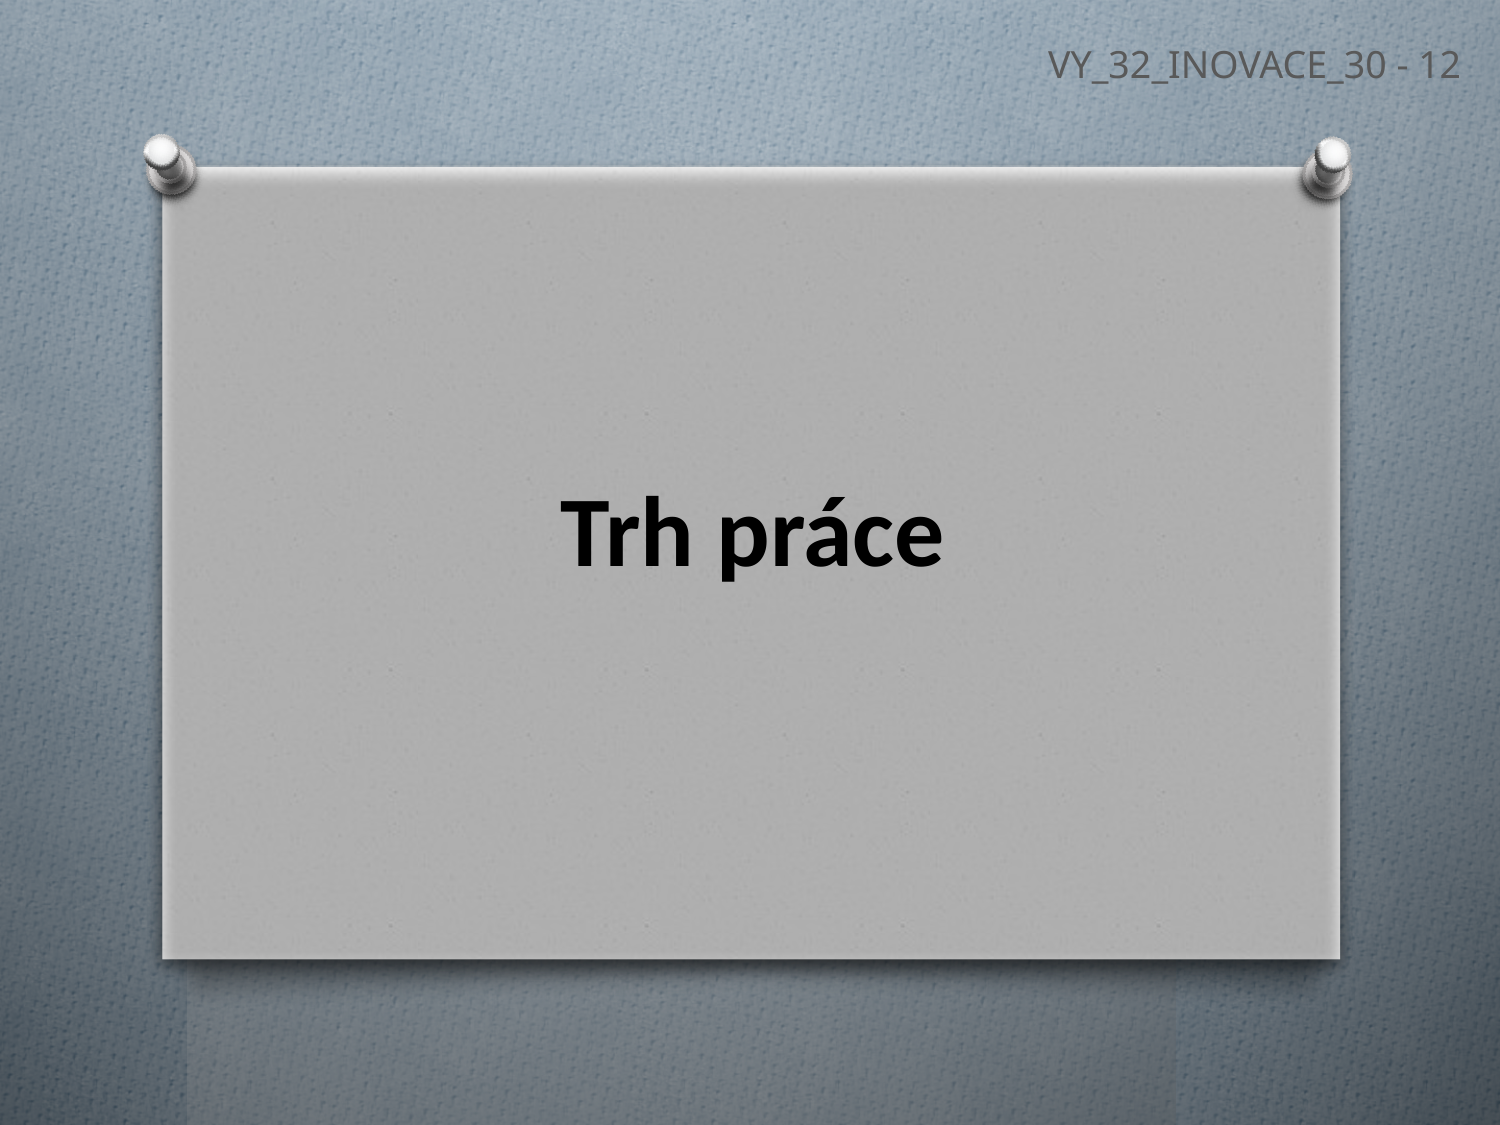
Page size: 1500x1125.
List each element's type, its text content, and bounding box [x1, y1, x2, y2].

picture [1274, 109, 1396, 230]
text_box VY_32_INOVACE_30 - 12 [1033, 34, 1500, 94]
title Trh práce [283, 294, 1223, 595]
picture [112, 100, 235, 224]
